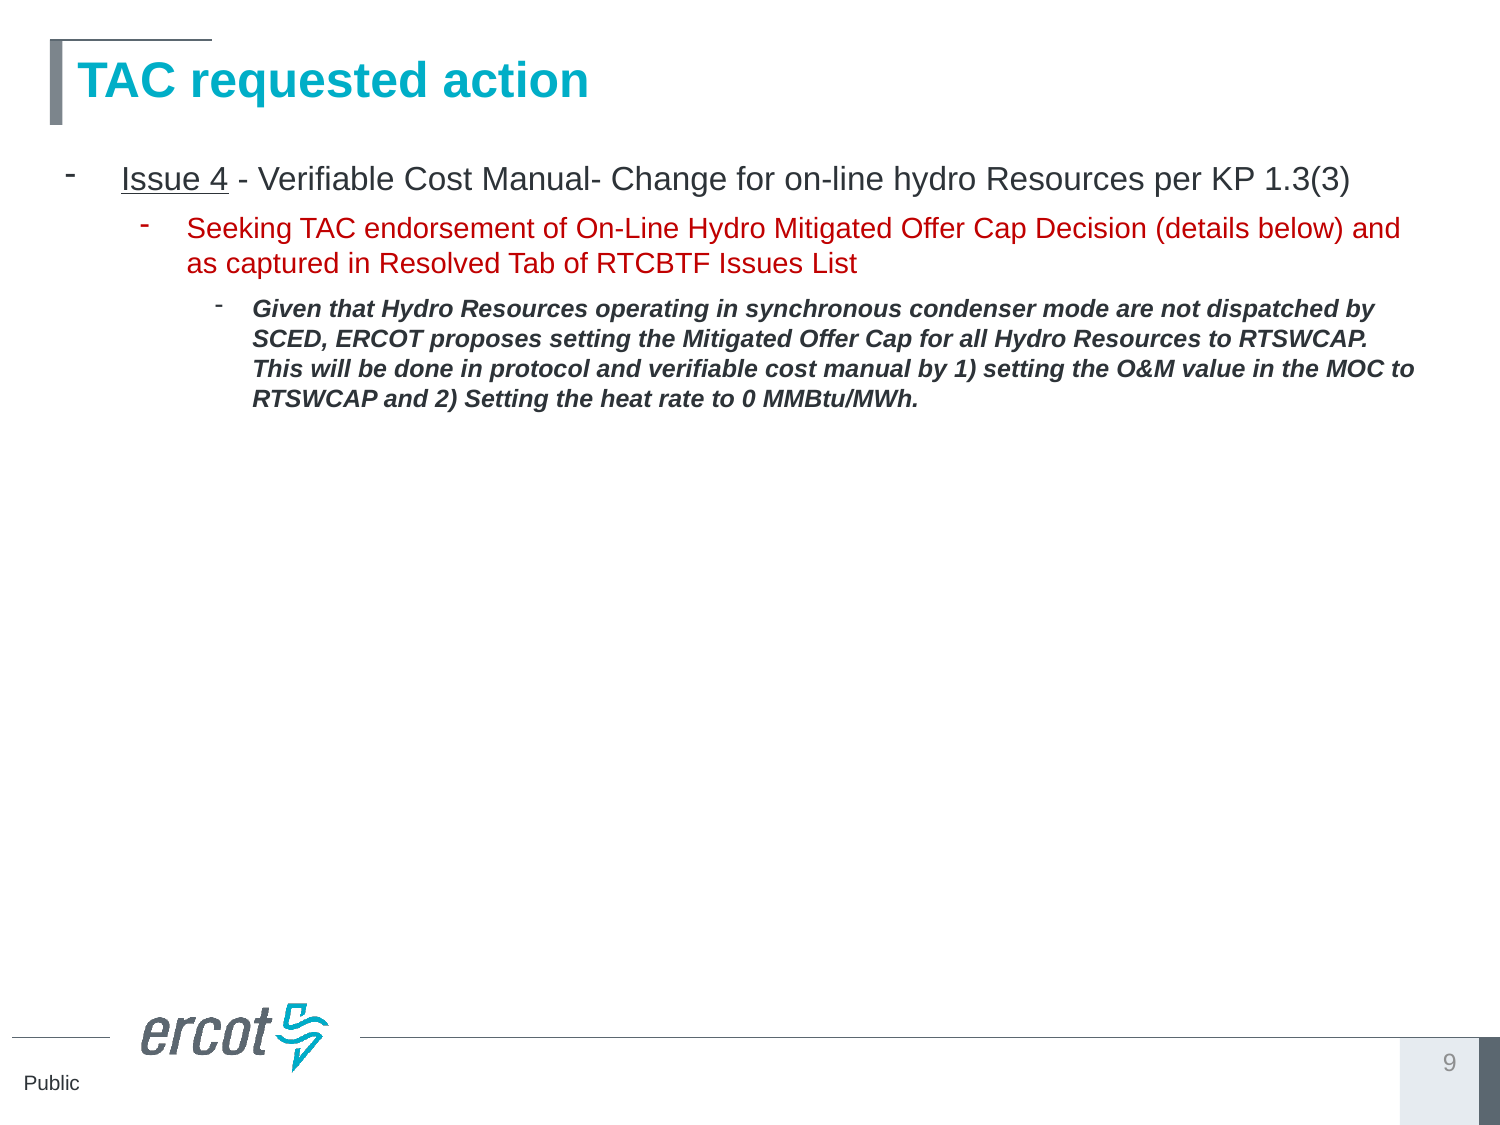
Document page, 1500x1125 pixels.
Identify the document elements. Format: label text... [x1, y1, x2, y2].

list Issue 4 - Verifiable Cost Manual- Change for on-line hydro Resources per KP 1.3(3) Seeking TAC endorsement of On-Line Hydro Mitigated Offer Cap Decision (details below) and as captured in Resolved Tab of RTCBTF Issues List Given that Hydro Resources operating in synchronous condenser mode are not dispatched by SCED, ERCOT proposes setting the Mitigated Offer Cap for all Hydro Resources to RTSWCAP. This will be done in protocol and verifiable cost manual by 1) setting the O&M value in the MOC to RTSWCAP and 2) Setting the heat rate to 0 MMBtu/MWh. [50, 149, 1450, 950]
picture [137, 999, 332, 1075]
title TAC requested action [62, 39, 1450, 134]
